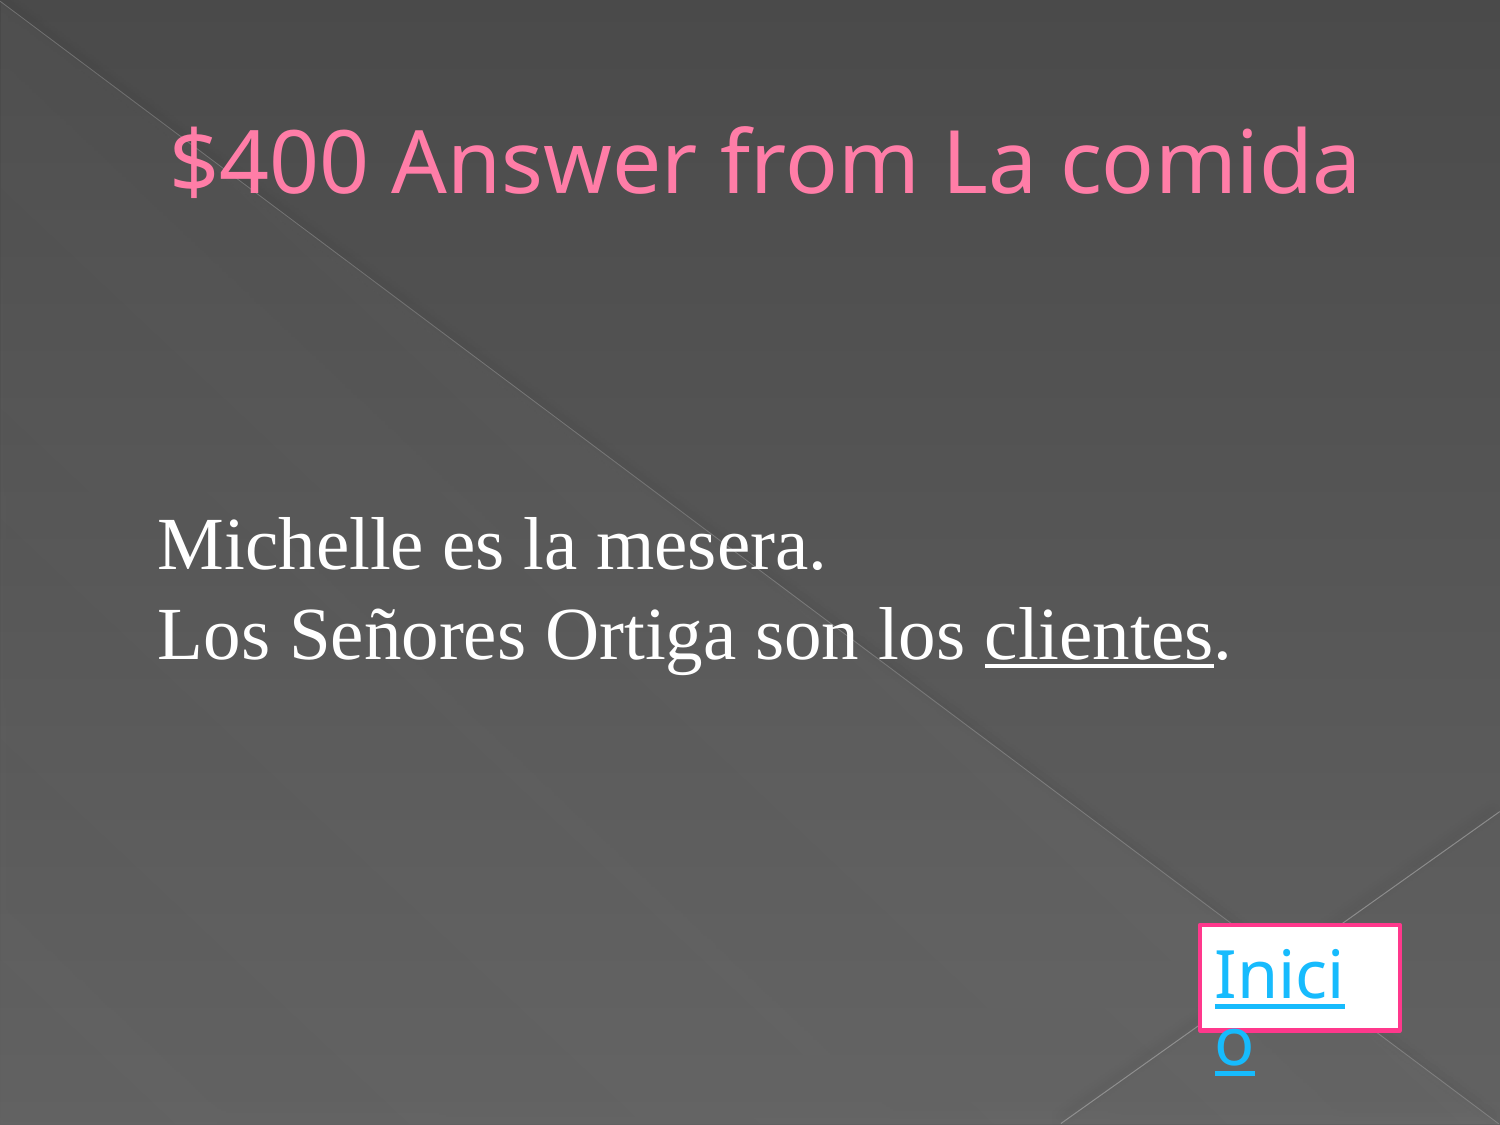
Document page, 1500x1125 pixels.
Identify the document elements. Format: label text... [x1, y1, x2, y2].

text_box Inicio [1198, 923, 1402, 1033]
title $400 Answer from La comida [75, 43, 1425, 274]
text_box Michelle es la mesera. Los Señores Ortiga son los clientes. [143, 487, 1248, 683]
